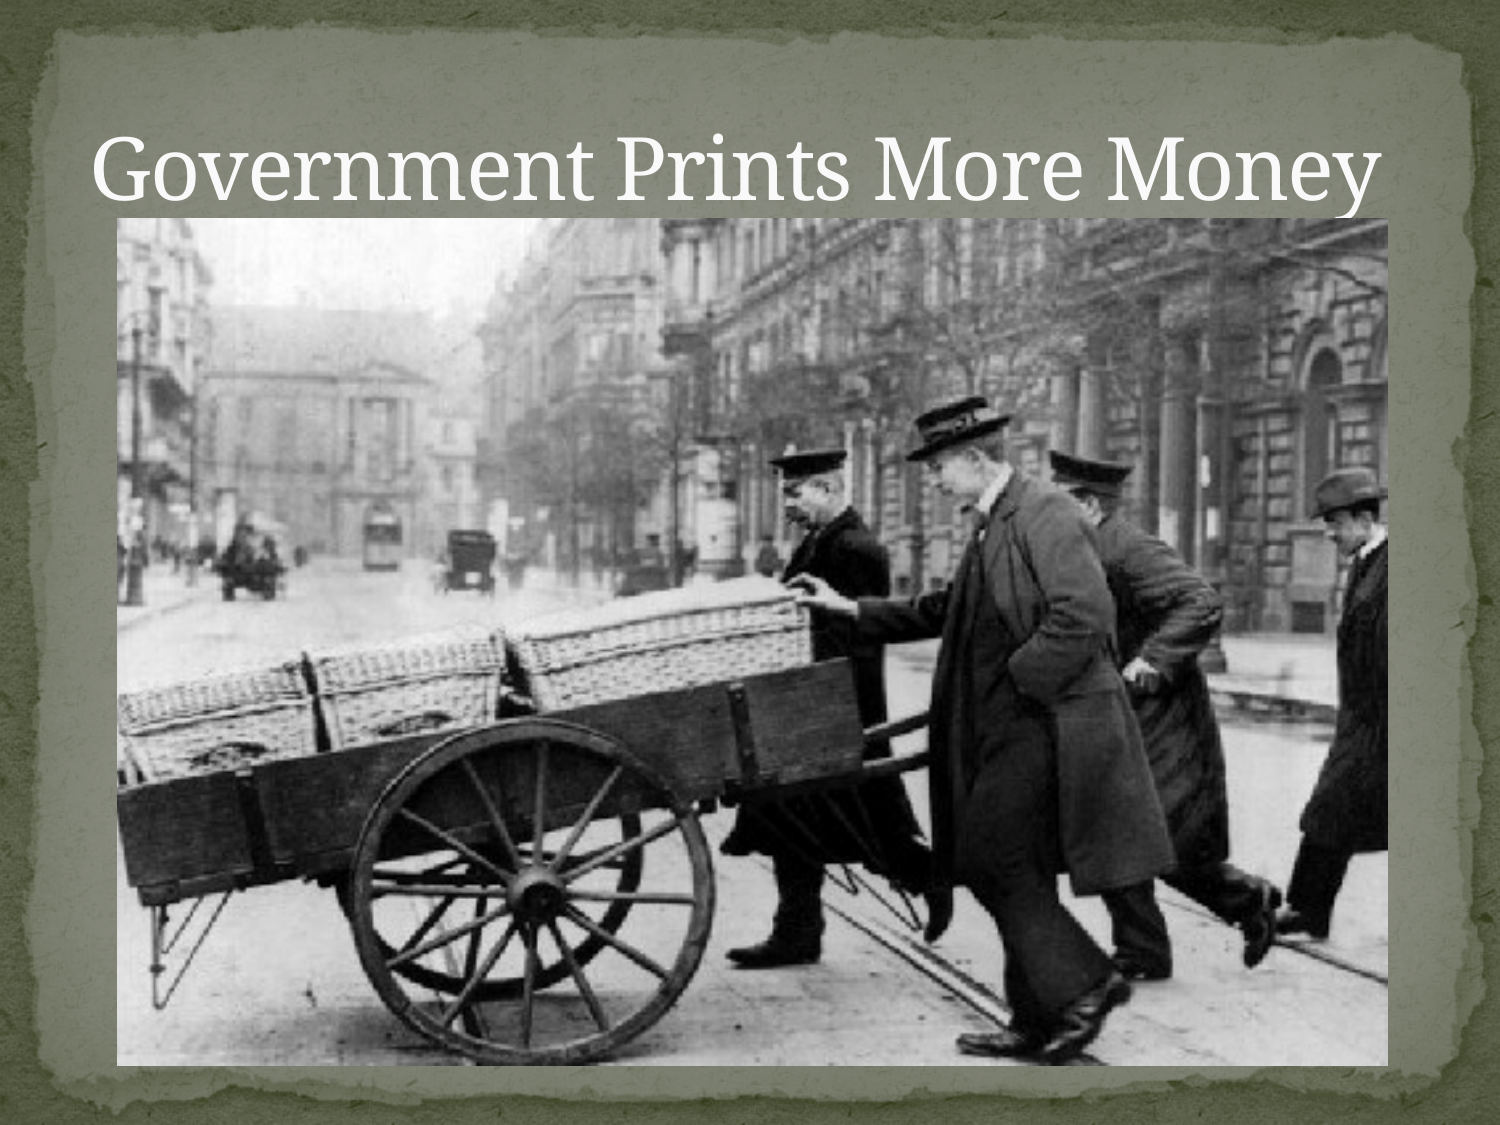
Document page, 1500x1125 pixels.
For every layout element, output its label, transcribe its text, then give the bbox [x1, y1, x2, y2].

picture [117, 218, 1388, 1066]
title Government Prints More Money [74, 24, 1425, 225]
